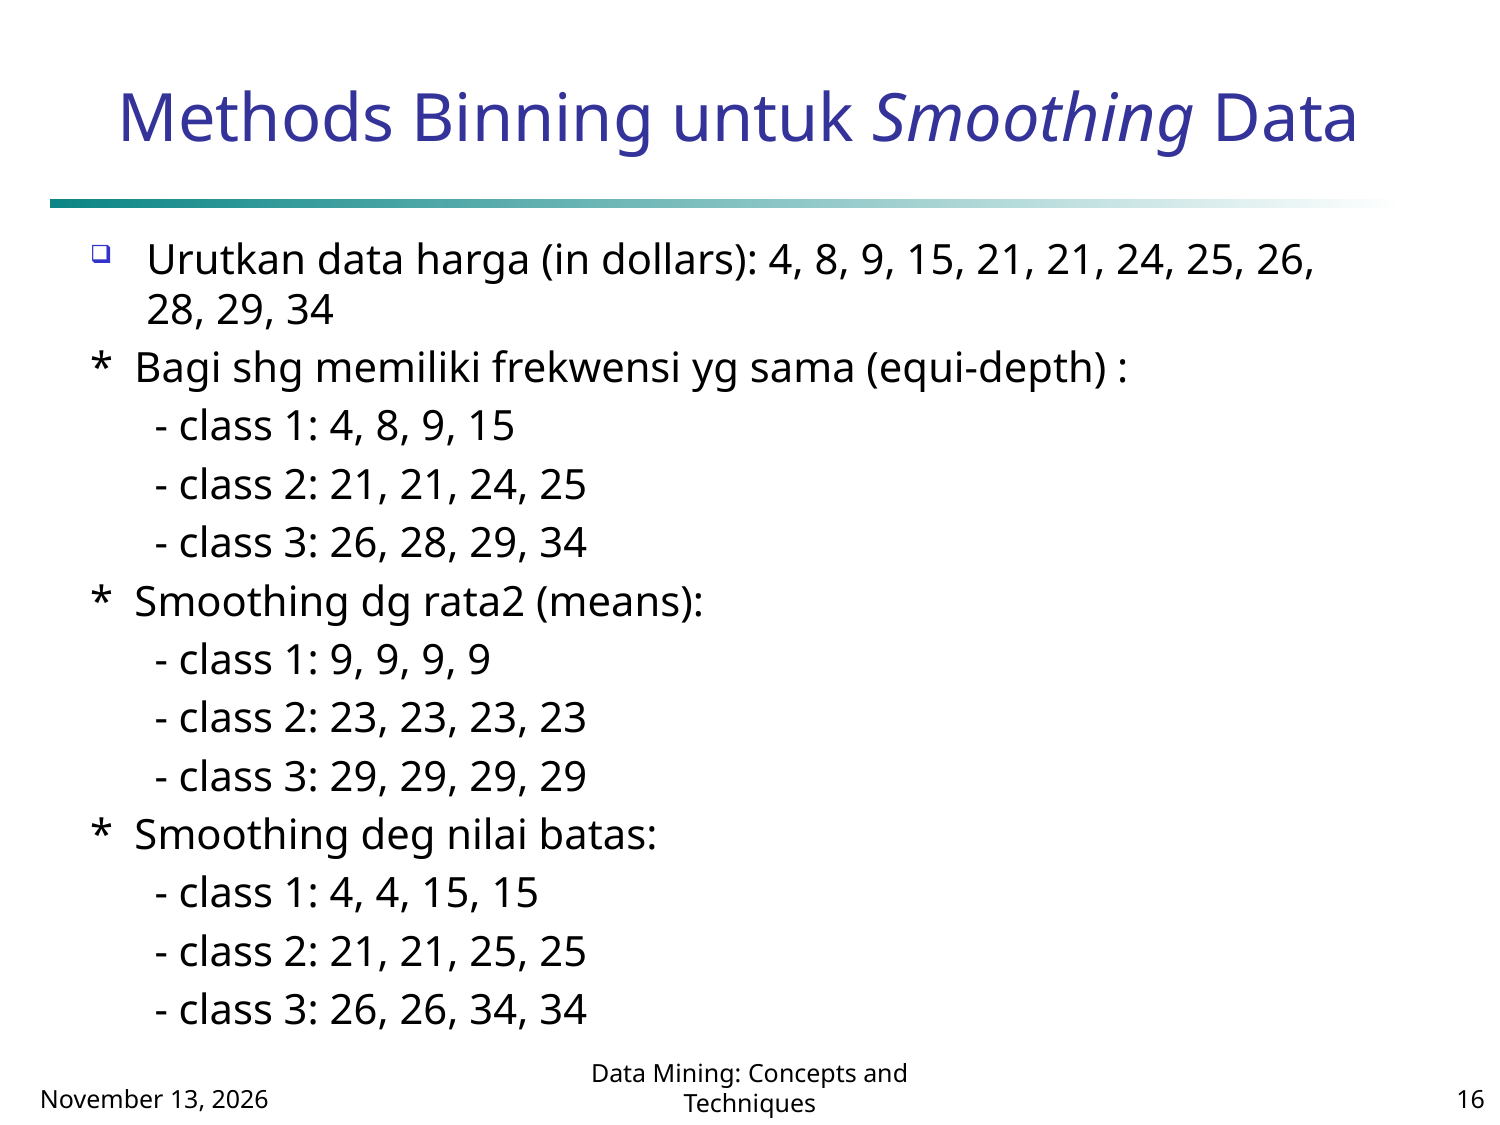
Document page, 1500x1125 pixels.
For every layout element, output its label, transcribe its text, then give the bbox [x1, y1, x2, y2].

footer Data Mining: Concepts and Techniques [512, 1062, 988, 1125]
list Urutkan data harga (in dollars): 4, 8, 9, 15, 21, 21, 24, 25, 26, 28, 29, 34 * Bagi shg memiliki frekwensi yg sama (equi-depth) : - class 1: 4, 8, 9, 15 - class 2: 21, 21, 24, 25 - class 3: 26, 28, 29, 34 * Smoothing dg rata2 (means): - class 1: 9, 9, 9, 9 - class 2: 23, 23, 23, 23 - class 3: 29, 29, 29, 29 * Smoothing deg nilai batas: - class 1: 4, 4, 15, 15 - class 2: 21, 21, 25, 25 - class 3: 26, 26, 34, 34 [74, 224, 1401, 1051]
slide_number 16 [1187, 1062, 1500, 1125]
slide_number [24, 1062, 338, 1125]
title Methods Binning untuk Smoothing Data [99, 62, 1379, 163]
